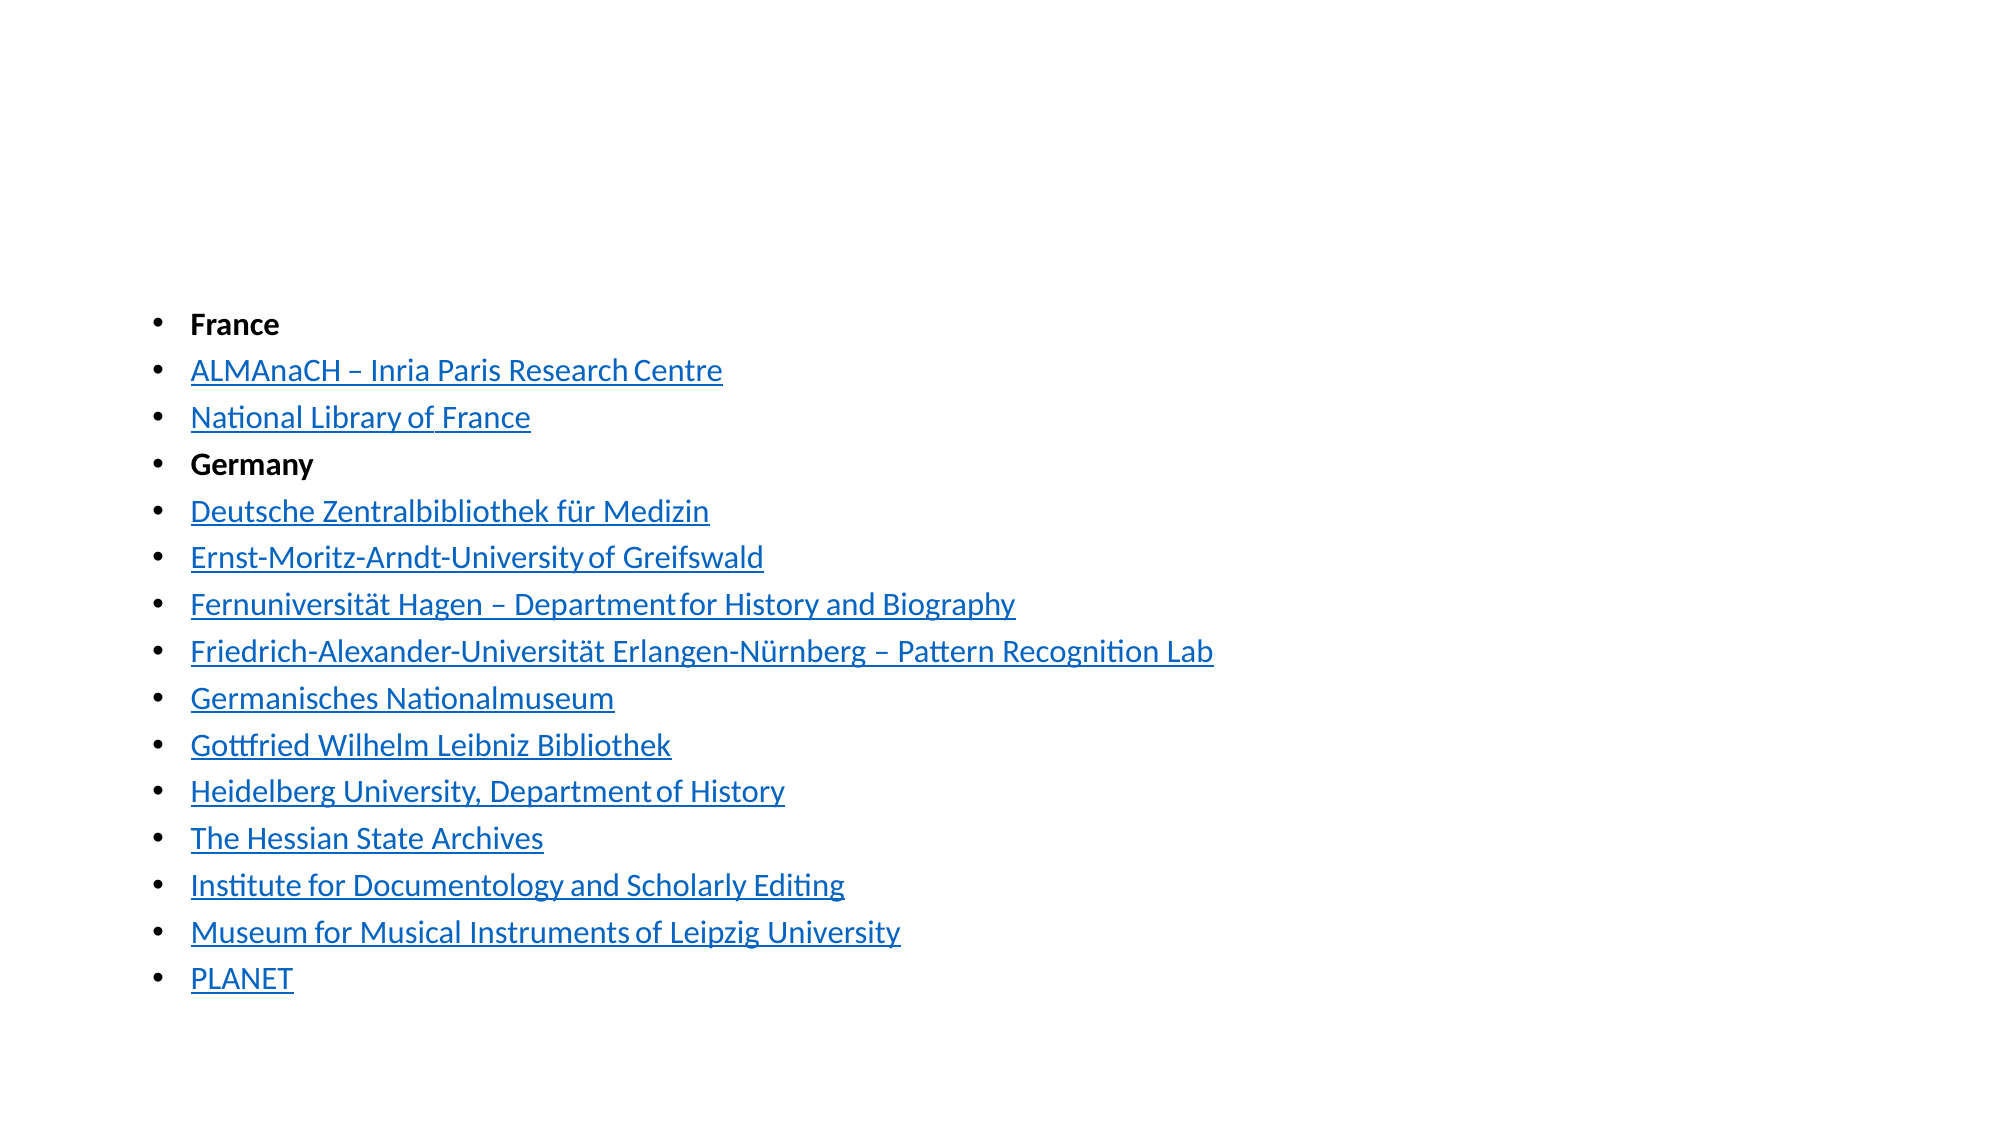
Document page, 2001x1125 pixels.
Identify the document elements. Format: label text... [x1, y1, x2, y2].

list France ALMAnaCH – Inria Paris Research Centre National Library of France Germany Deutsche Zentralbibliothek für Medizin Ernst-Moritz-Arndt-University of Greifswald Fernuniversität Hagen – Department for History and Biography Friedrich-Alexander-Universität Erlangen-Nürnberg – Pattern Recognition Lab Germanisches Nationalmuseum Gottfried Wilhelm Leibniz Bibliothek Heidelberg University, Department of History The Hessian State Archives Institute for Documentology and Scholarly Editing Museum for Musical Instruments of Leipzig University PLANET [137, 299, 1863, 1014]
